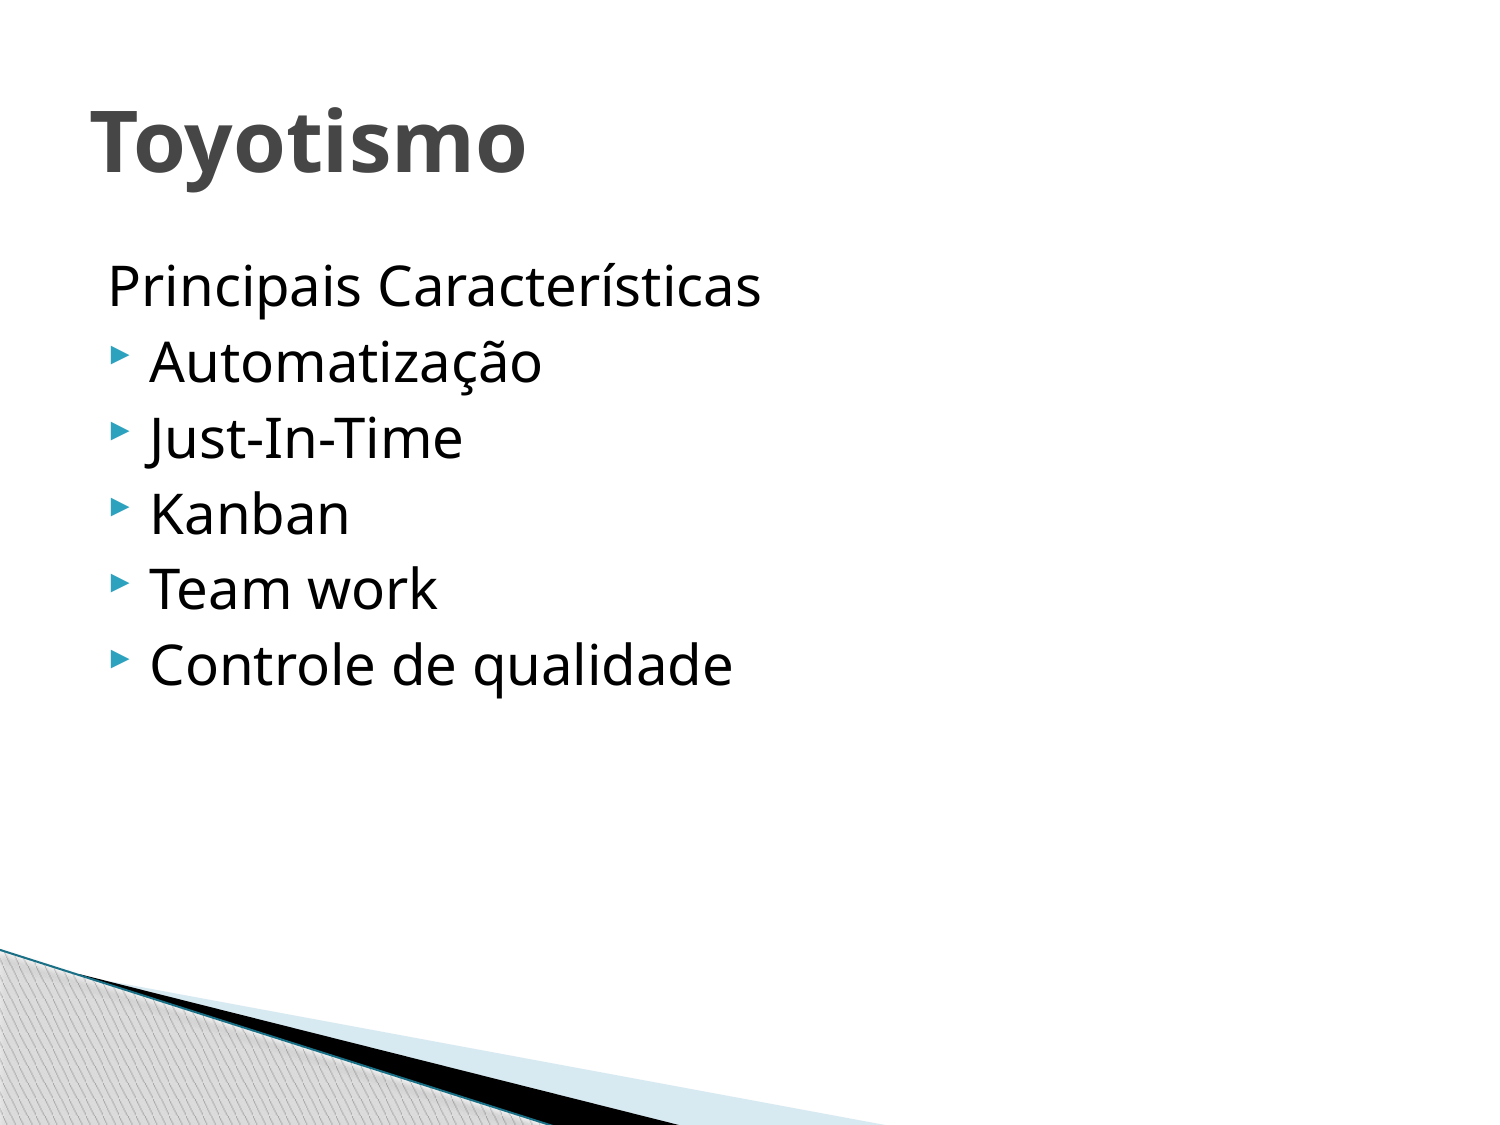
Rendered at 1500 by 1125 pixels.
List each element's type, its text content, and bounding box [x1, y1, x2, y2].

title Toyotismo [75, 45, 1425, 233]
list Principais Características Automatização Just-In-Time Kanban Team work Controle de qualidade [75, 243, 1425, 986]
